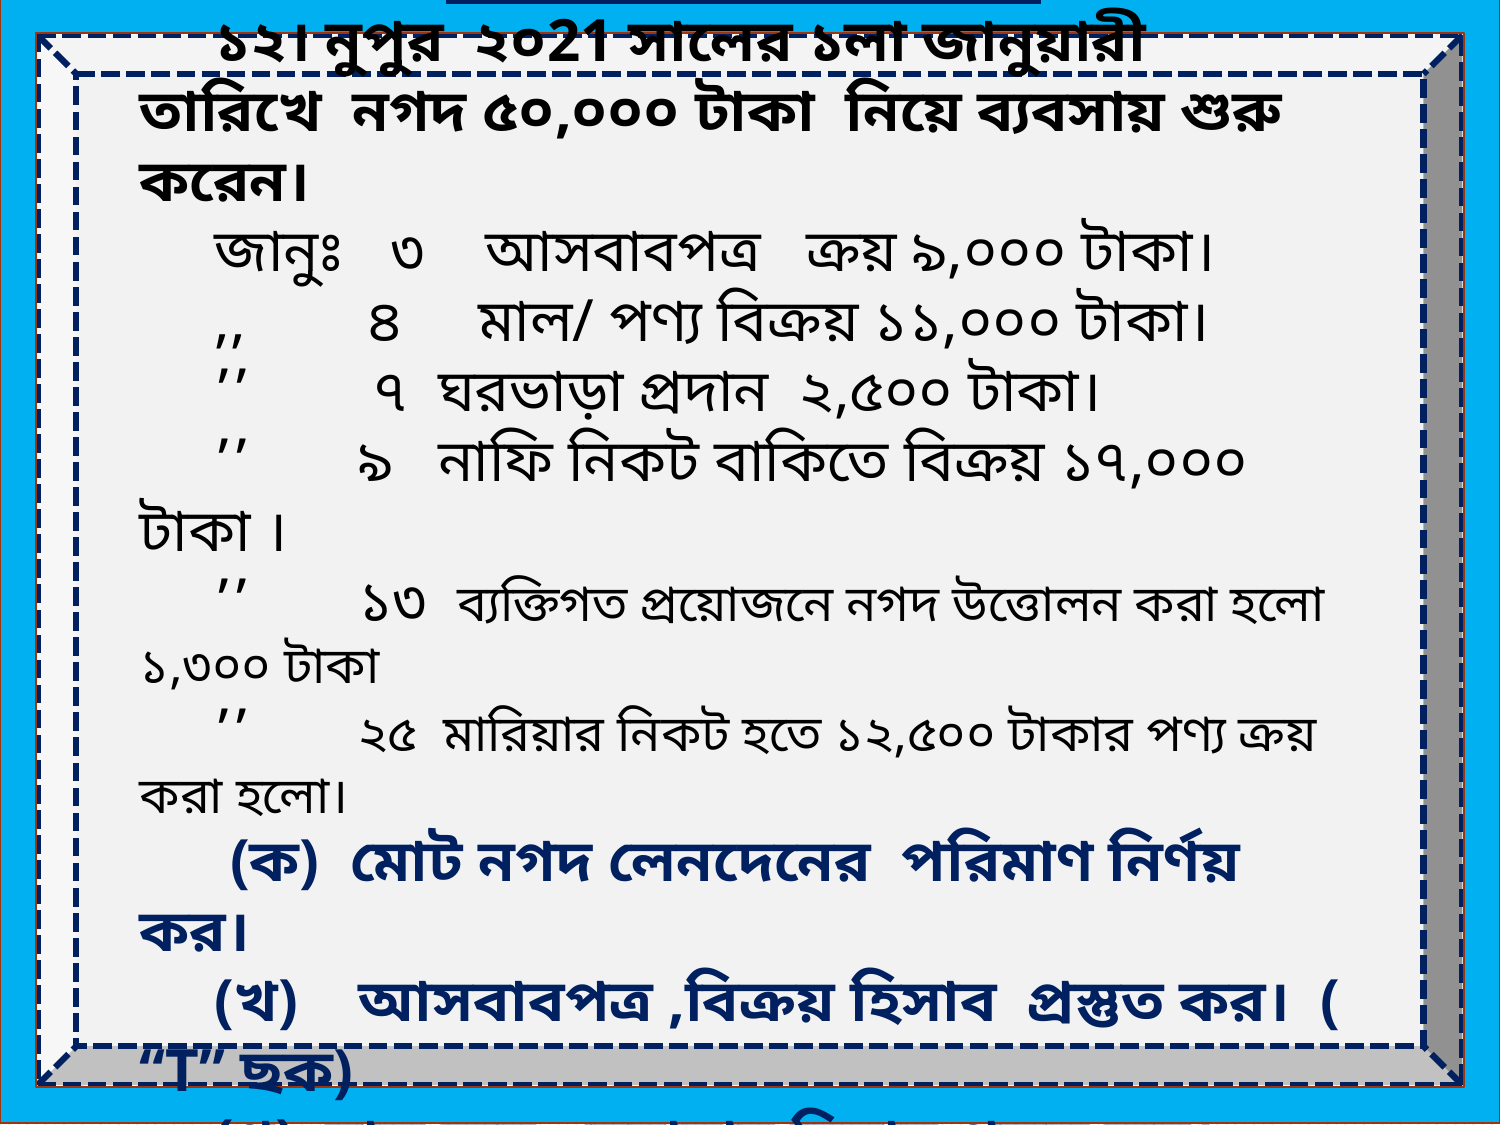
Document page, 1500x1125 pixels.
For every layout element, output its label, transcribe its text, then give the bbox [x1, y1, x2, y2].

text_box বাড়ির কাজ ১২। নুপুর ২০21 সালের ১লা জানুয়ারী তারিখে নগদ ৫০,০০০ টাকা নিয়ে ব্যবসায় শুরু করেন। জানুঃ ৩ আসবাবপত্র ক্রয় ৯,০০০ টাকা। ,, ৪ মাল/ পণ্য বিক্রয় ১১,০০০ টাকা। ’’ ৭ ঘরভাড়া প্রদান ২,৫০০ টাকা। ’’ ৯ নাফি নিকট বাকিতে বিক্রয় ১৭,০০০ টাকা । ’’ ১৩ ব্যক্তিগত প্রয়োজনে নগদ উত্তোলন করা হলো ১,৩০০ টাকা ’’ ২৫ মারিয়ার নিকট হতে ১২,৫০০ টাকার পণ্য ক্রয় করা হলো। (ক) মোট নগদ লেনদেনের পরিমাণ নির্ণয় কর। (খ) আসবাবপত্র ,বিক্রয় হিসাব প্রস্তুত কর। ( “T” ছক) (গ) মাল ক্রয় ,দেনাদার হিসাব প্রস্তুত কর। (চলমান জের ছক) “ [125, 0, 1363, 1125]
